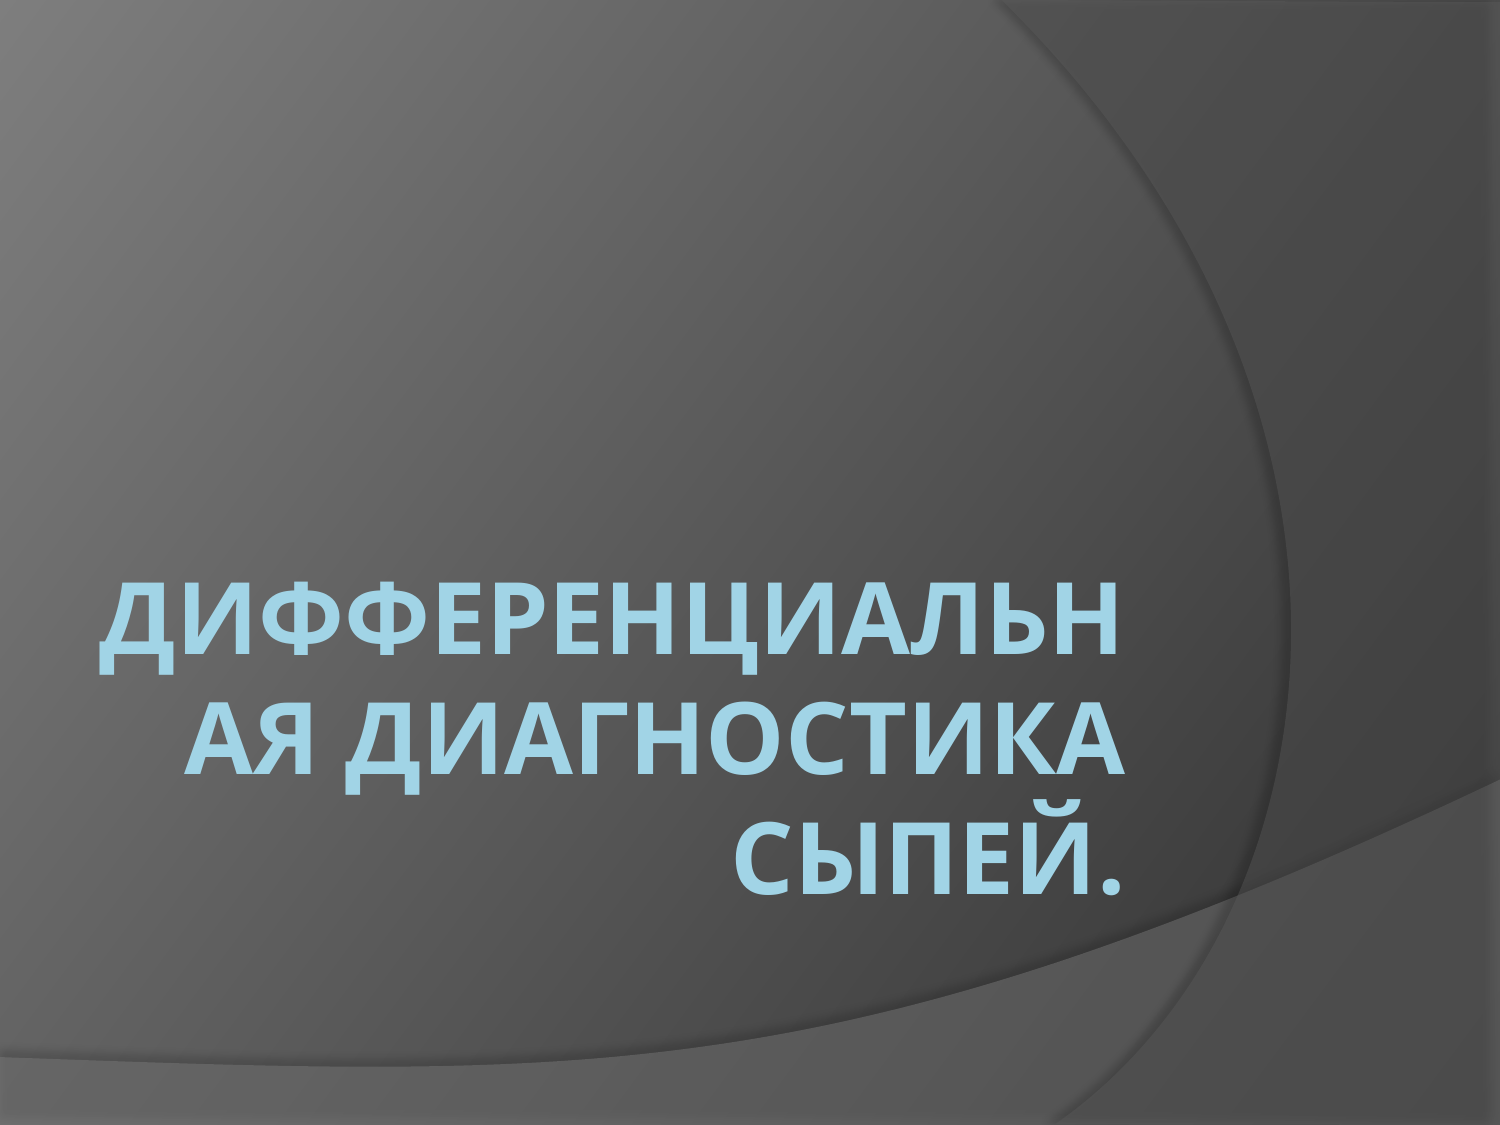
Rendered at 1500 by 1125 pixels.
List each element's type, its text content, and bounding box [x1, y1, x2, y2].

title Дифференциальная диагностика сыпей. [70, 547, 1134, 925]
